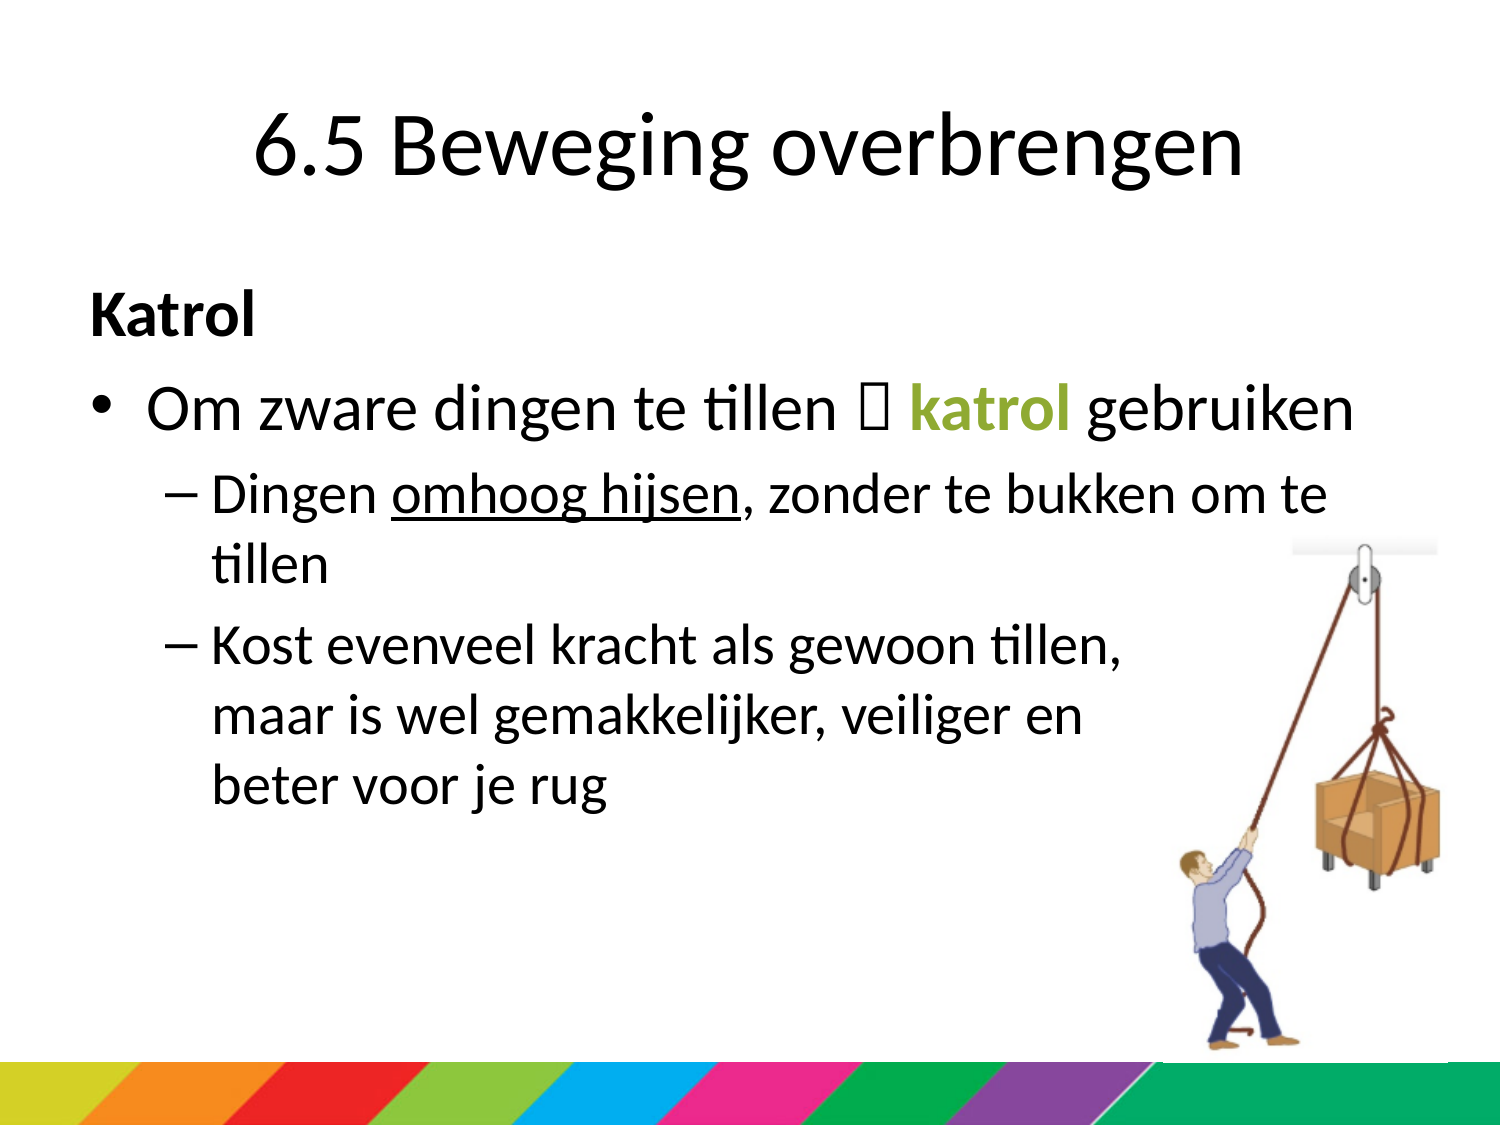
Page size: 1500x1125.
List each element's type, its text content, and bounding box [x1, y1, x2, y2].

picture [0, 1062, 574, 1125]
list Katrol Om zware dingen te tillen  katrol gebruiken Dingen omhoog hijsen, zonder te bukken om te tillen Kost evenveel kracht als gewoon tillen, maar is wel gemakkelijker, veiliger en beter voor je rug [75, 262, 1425, 1005]
title 6.5 Beweging overbrengen [75, 45, 1425, 233]
picture [656, 535, 1500, 1125]
